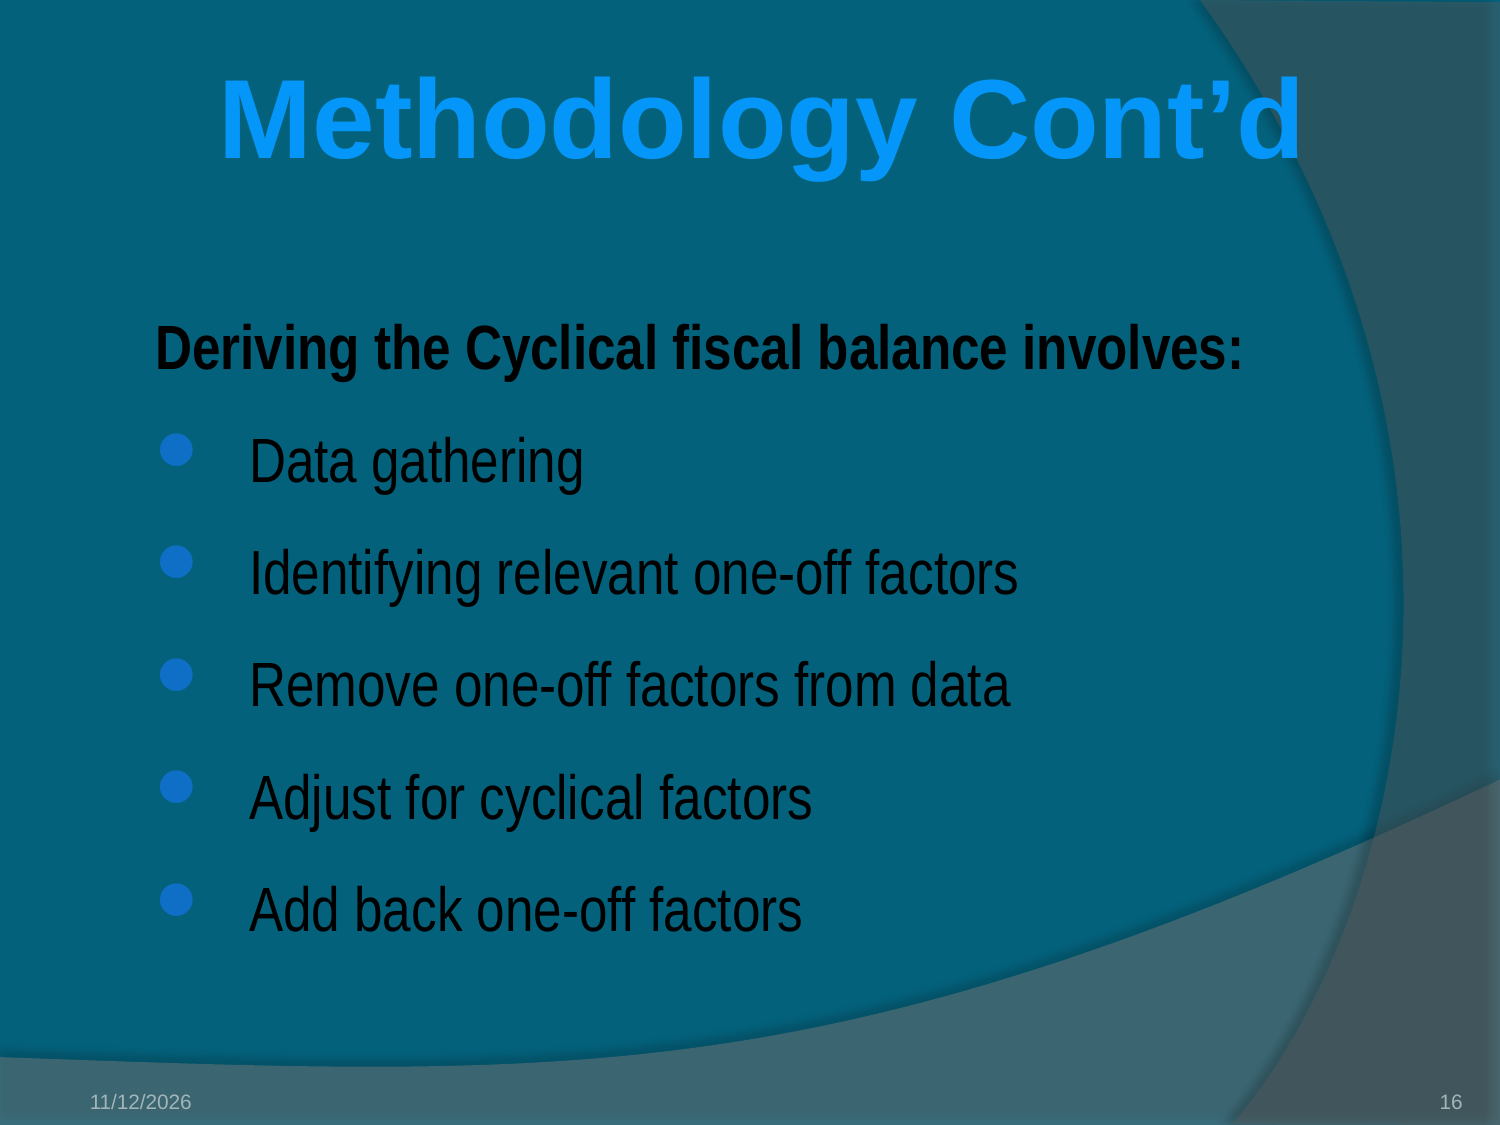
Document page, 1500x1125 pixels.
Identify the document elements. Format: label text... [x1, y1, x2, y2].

slide_number 16 [1337, 1053, 1463, 1114]
list Deriving the Cyclical fiscal balance involves: Data gathering Identifying relevant one-off factors Remove one-off factors from data Adjust for cyclical factors Add back one-off factors [75, 262, 1300, 1005]
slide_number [75, 1053, 425, 1114]
title Methodology Cont’d [87, 11, 1438, 215]
